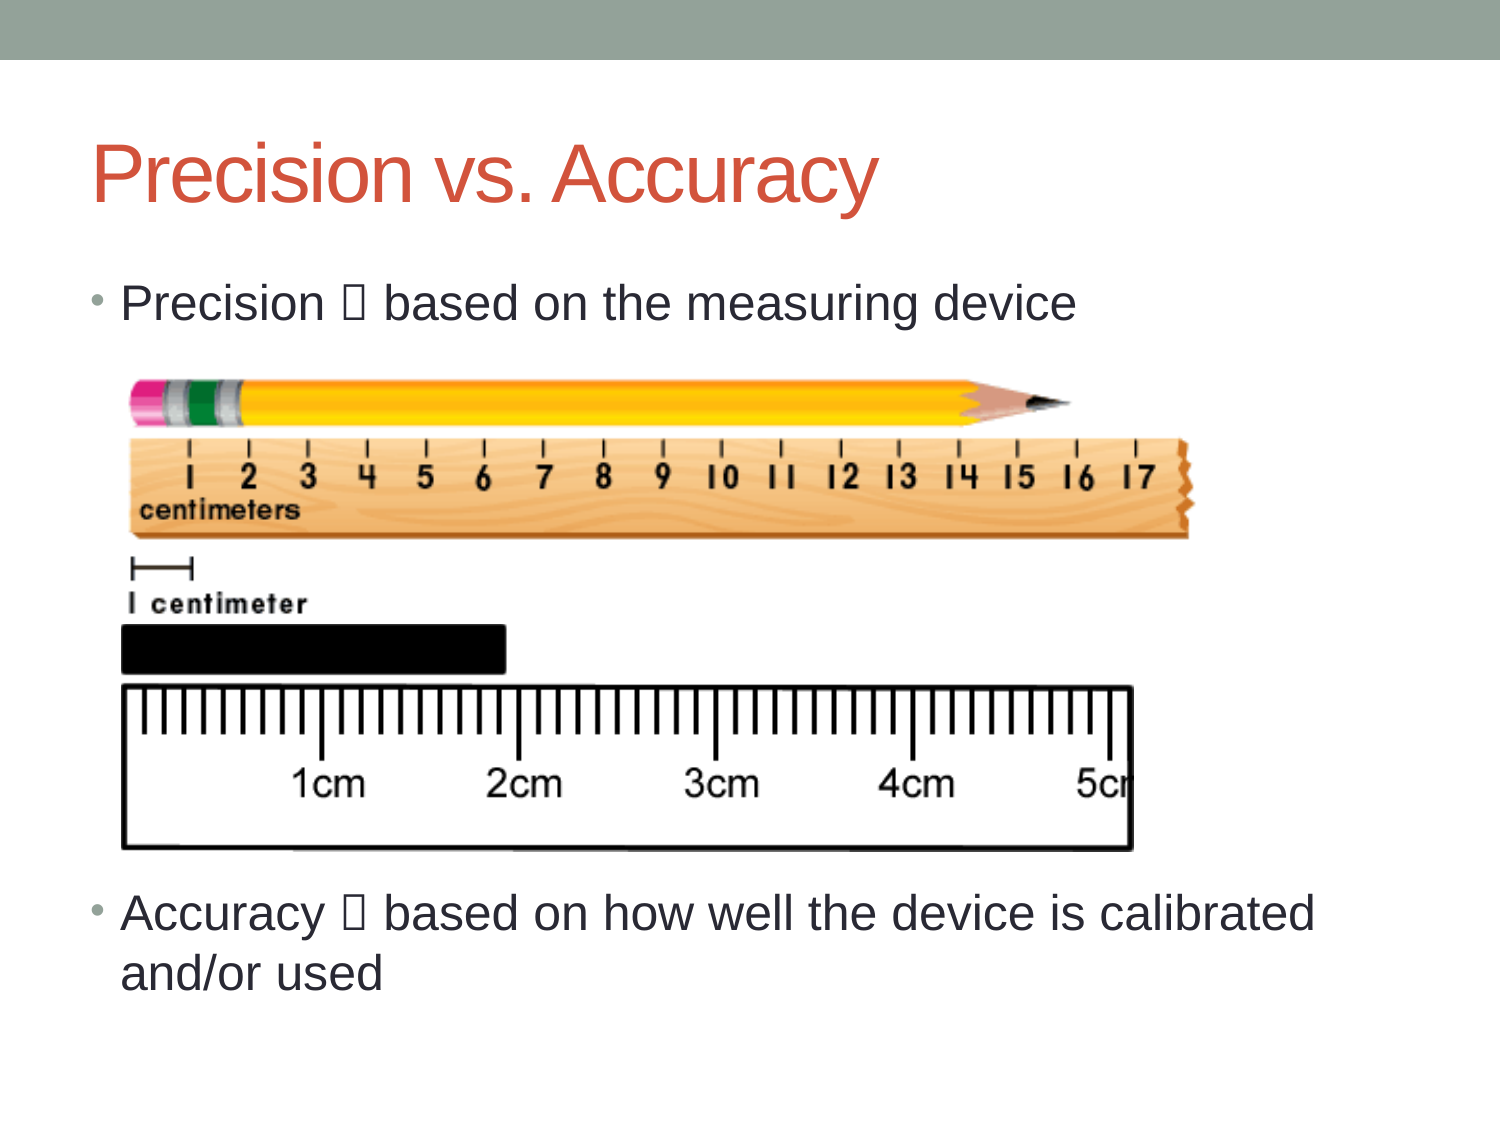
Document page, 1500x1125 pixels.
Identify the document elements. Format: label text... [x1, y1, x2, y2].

list Precision  based on the measuring device Accuracy  based on how well the device is calibrated and/or used [75, 262, 1425, 1063]
picture [121, 335, 1206, 852]
title Precision vs. Accuracy [75, 87, 1425, 250]
